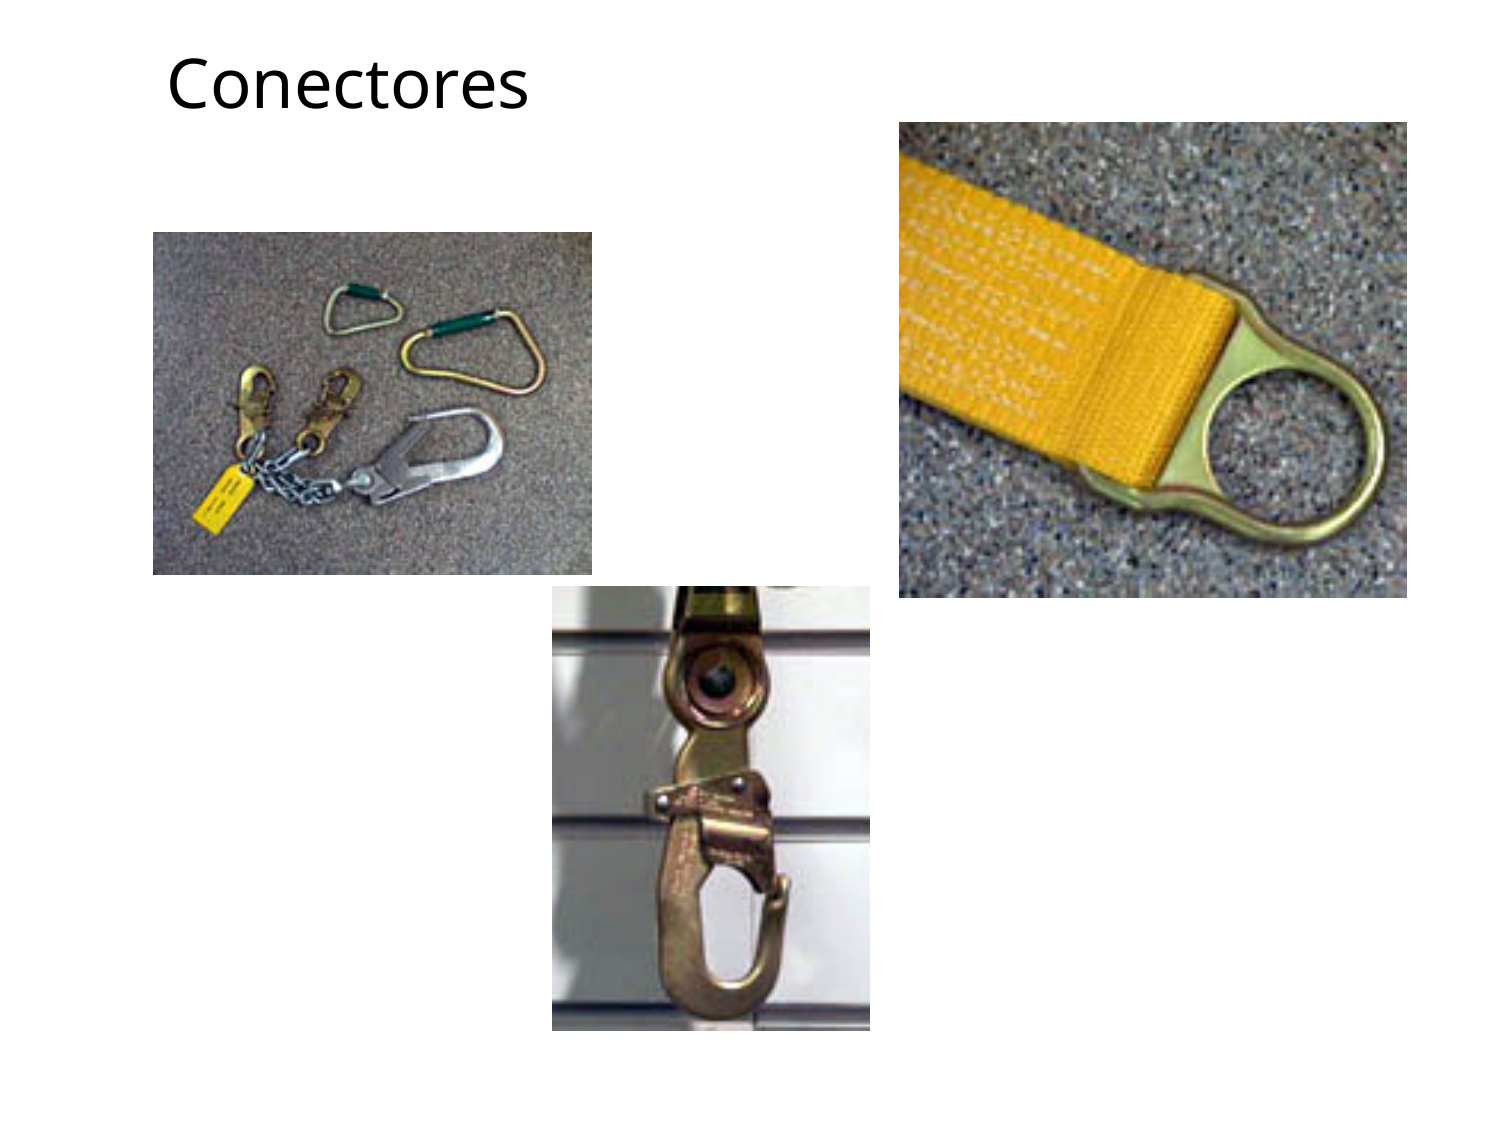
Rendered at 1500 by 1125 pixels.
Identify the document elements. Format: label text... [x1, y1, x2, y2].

picture [899, 122, 1407, 598]
picture [153, 232, 592, 575]
picture [552, 586, 870, 1031]
title Conectores [151, 41, 1500, 170]
